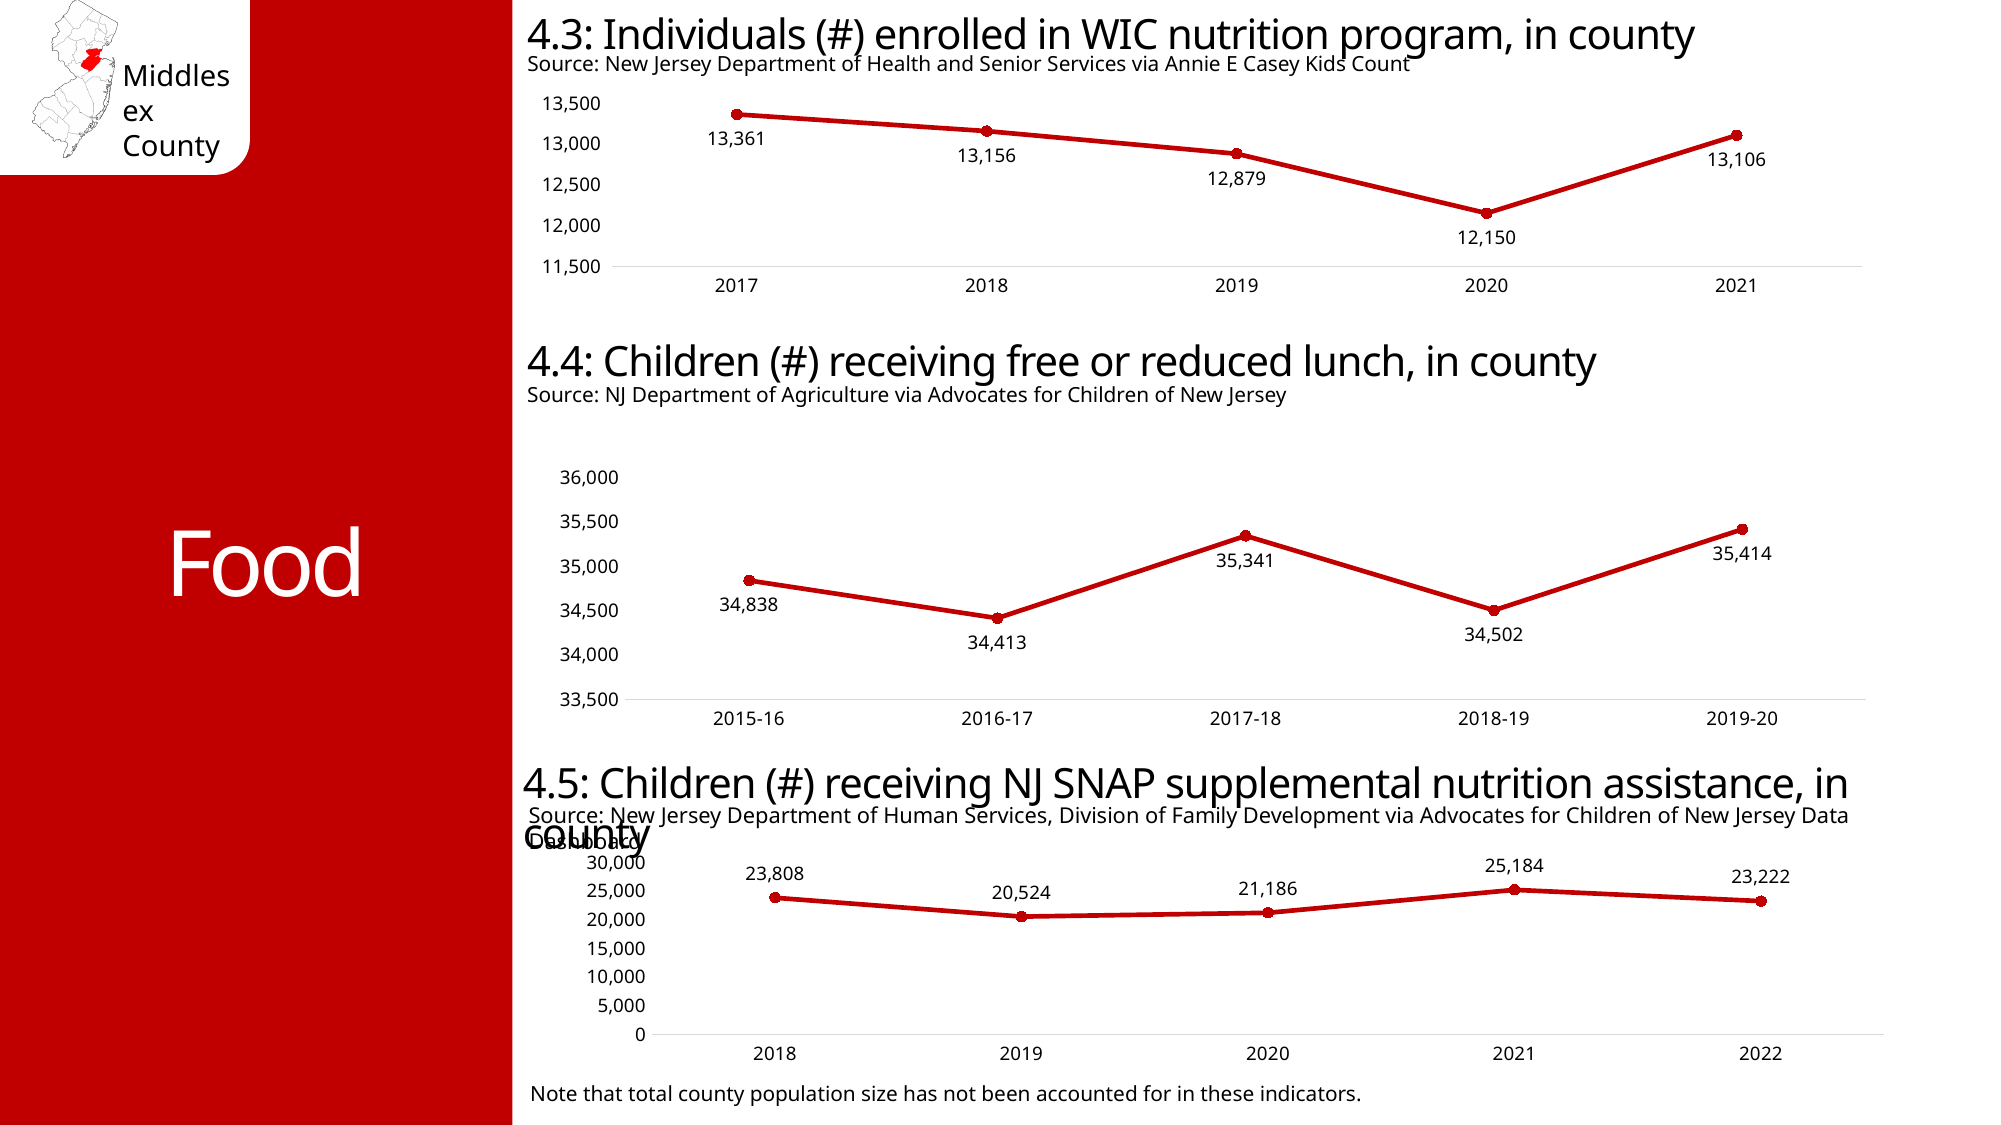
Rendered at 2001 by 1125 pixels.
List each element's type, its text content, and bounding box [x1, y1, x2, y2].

text_box Source: New Jersey Department of Human Services, Division of Family Development via Advocates for Children of New Jersey Data Dashboard [513, 794, 1897, 892]
text_box Food [0, 116, 533, 1017]
text_box Source: New Jersey Department of Health and Senior Services via Annie E Casey Kids Count [512, 42, 1891, 83]
text_box 4.4: Children (#) receiving free or reduced lunch, in county [512, 327, 1992, 373]
chart [532, 458, 1894, 738]
chart [532, 848, 1894, 1083]
picture [32, 0, 118, 116]
text_box Note that total county population size has not been accounted for in these indicators. [515, 1073, 1608, 1125]
text_box 4.3: Individuals (#) enrolled in WIC nutrition program, in county [512, 0, 1992, 65]
text_box 4.5: Children (#) receiving NJ SNAP supplemental nutrition assistance, in county [508, 749, 1988, 865]
chart [520, 86, 1894, 318]
text_box Source: NJ Department of Agriculture via Advocates for Children of New Jersey [512, 373, 1992, 414]
